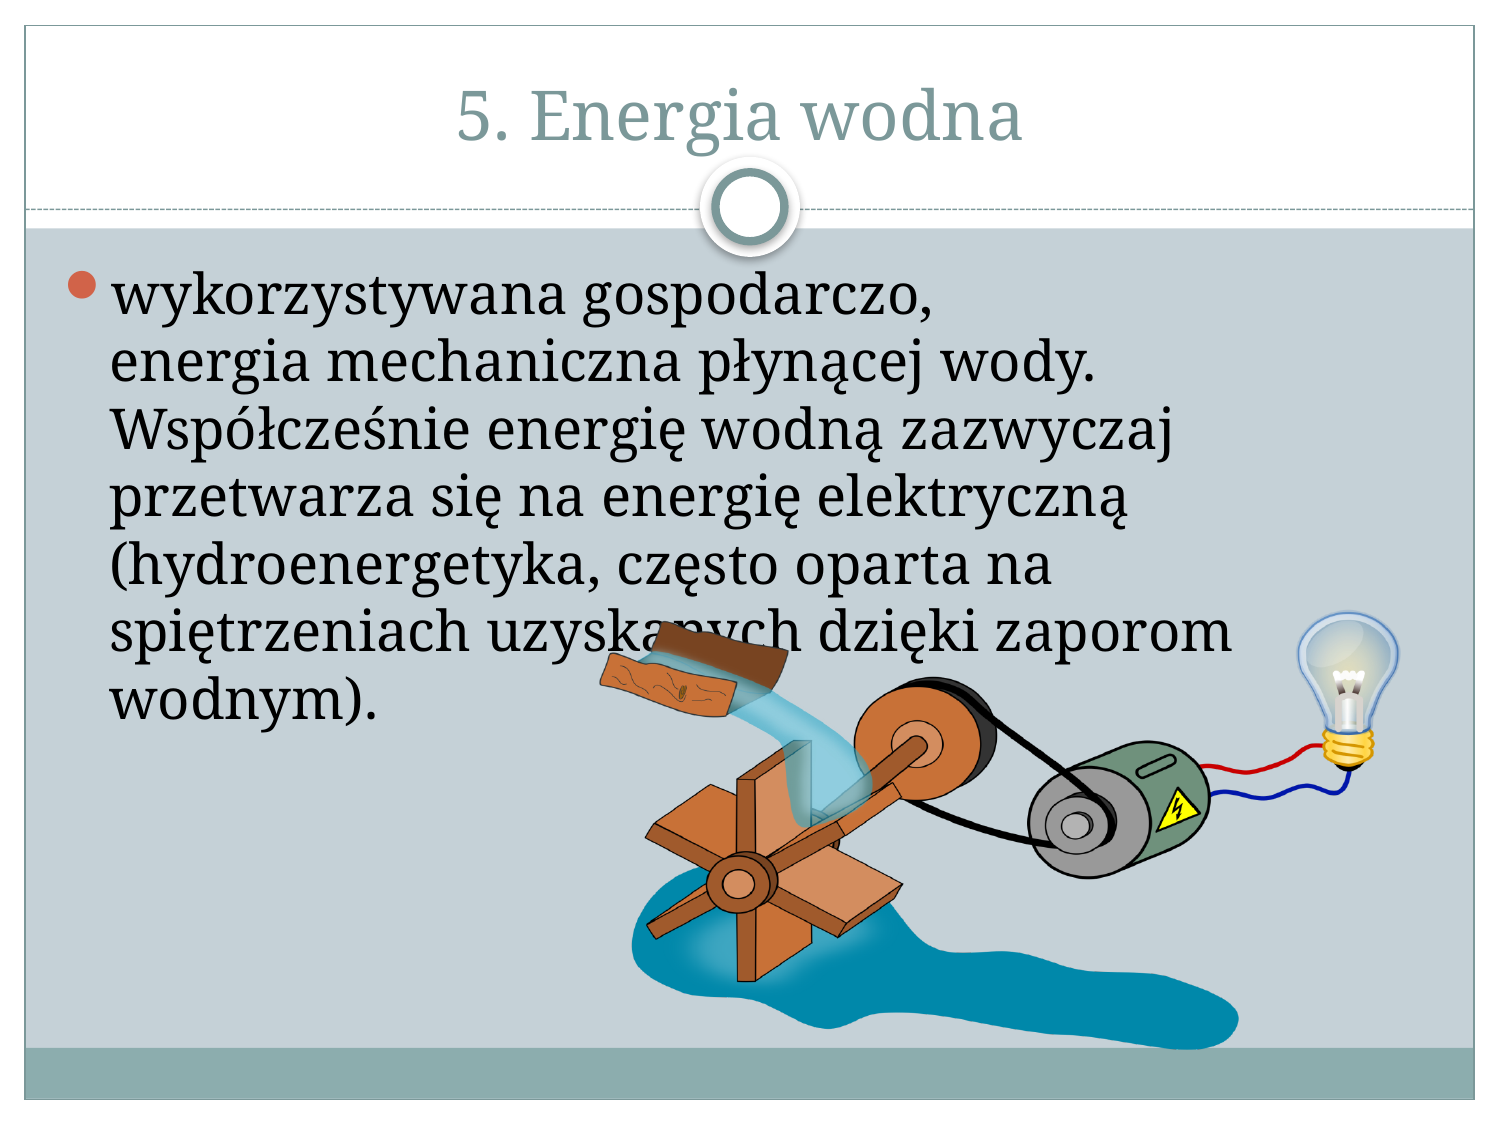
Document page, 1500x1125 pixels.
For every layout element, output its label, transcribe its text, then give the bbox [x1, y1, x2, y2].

list wykorzystywana gospodarczo, energia mechaniczna płynącej wody. Współcześnie energię wodną zazwyczaj przetwarza się na energię elektryczną (hydroenergetyka, często oparta na spiętrzeniach uzyskanych dzięki zaporom wodnym). [49, 250, 1445, 1001]
picture [584, 597, 1414, 1063]
title 5. Energia wodna [49, 37, 1450, 162]
